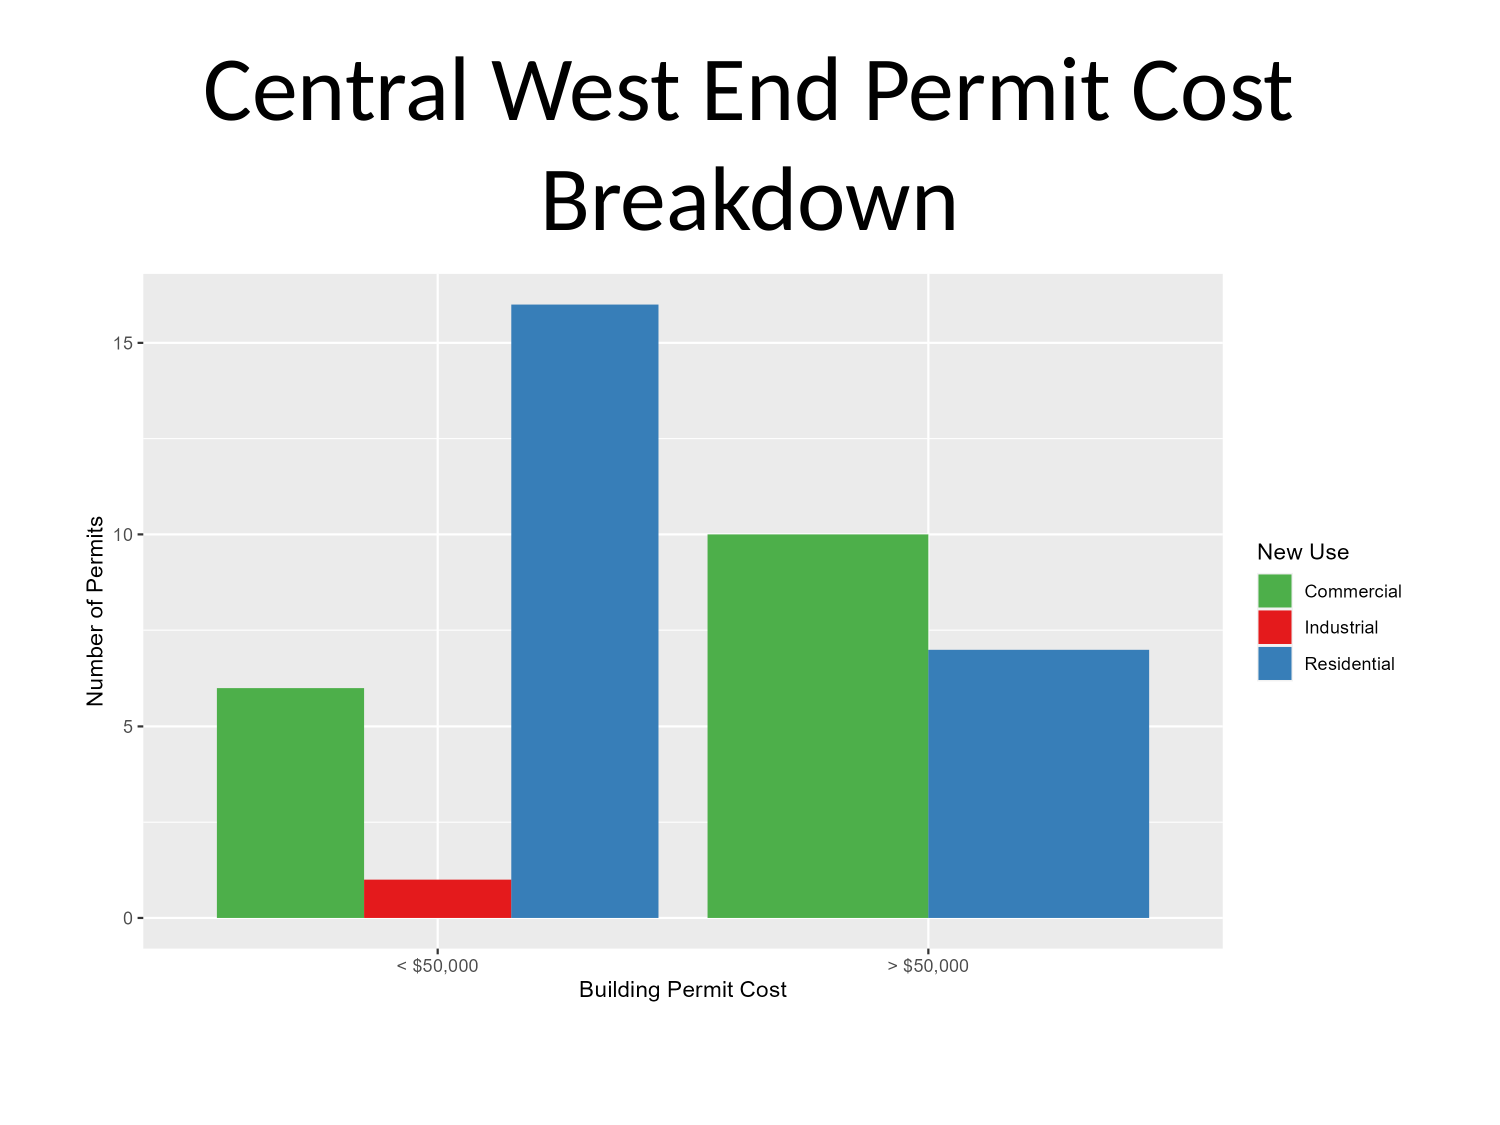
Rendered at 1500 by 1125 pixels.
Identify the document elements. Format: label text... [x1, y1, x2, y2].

title Central West End Permit Cost Breakdown [75, 45, 1425, 233]
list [74, 262, 1426, 1013]
